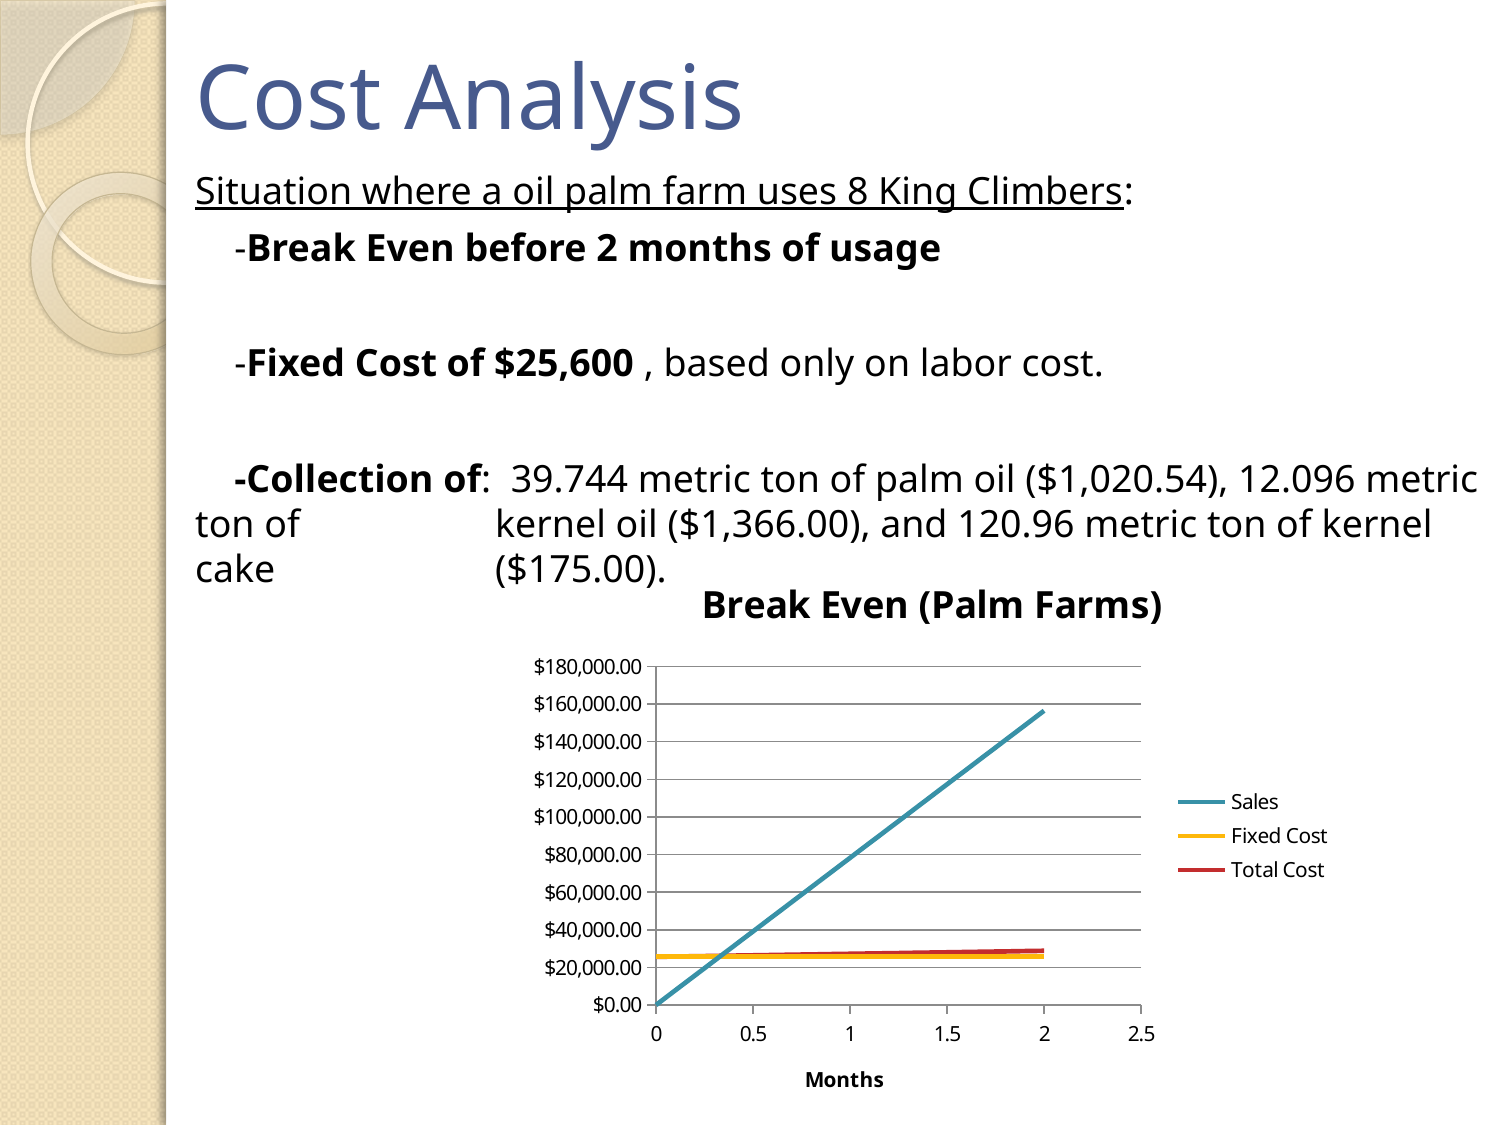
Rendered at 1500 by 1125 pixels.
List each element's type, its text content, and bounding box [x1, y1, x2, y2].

title Cost Analysis [180, 0, 1500, 159]
list Situation where a oil palm farm uses 8 King Climbers: -Break Even before 2 months of usage -Fixed Cost of $25,600 , based only on labor cost. -Collection of: 39.744 metric ton of palm oil ($1,020.54), 12.096 metric ton of kernel oil ($1,366.00), and 120.96 metric ton of kernel cake ($175.00). [180, 159, 1500, 902]
chart [516, 546, 1348, 1125]
